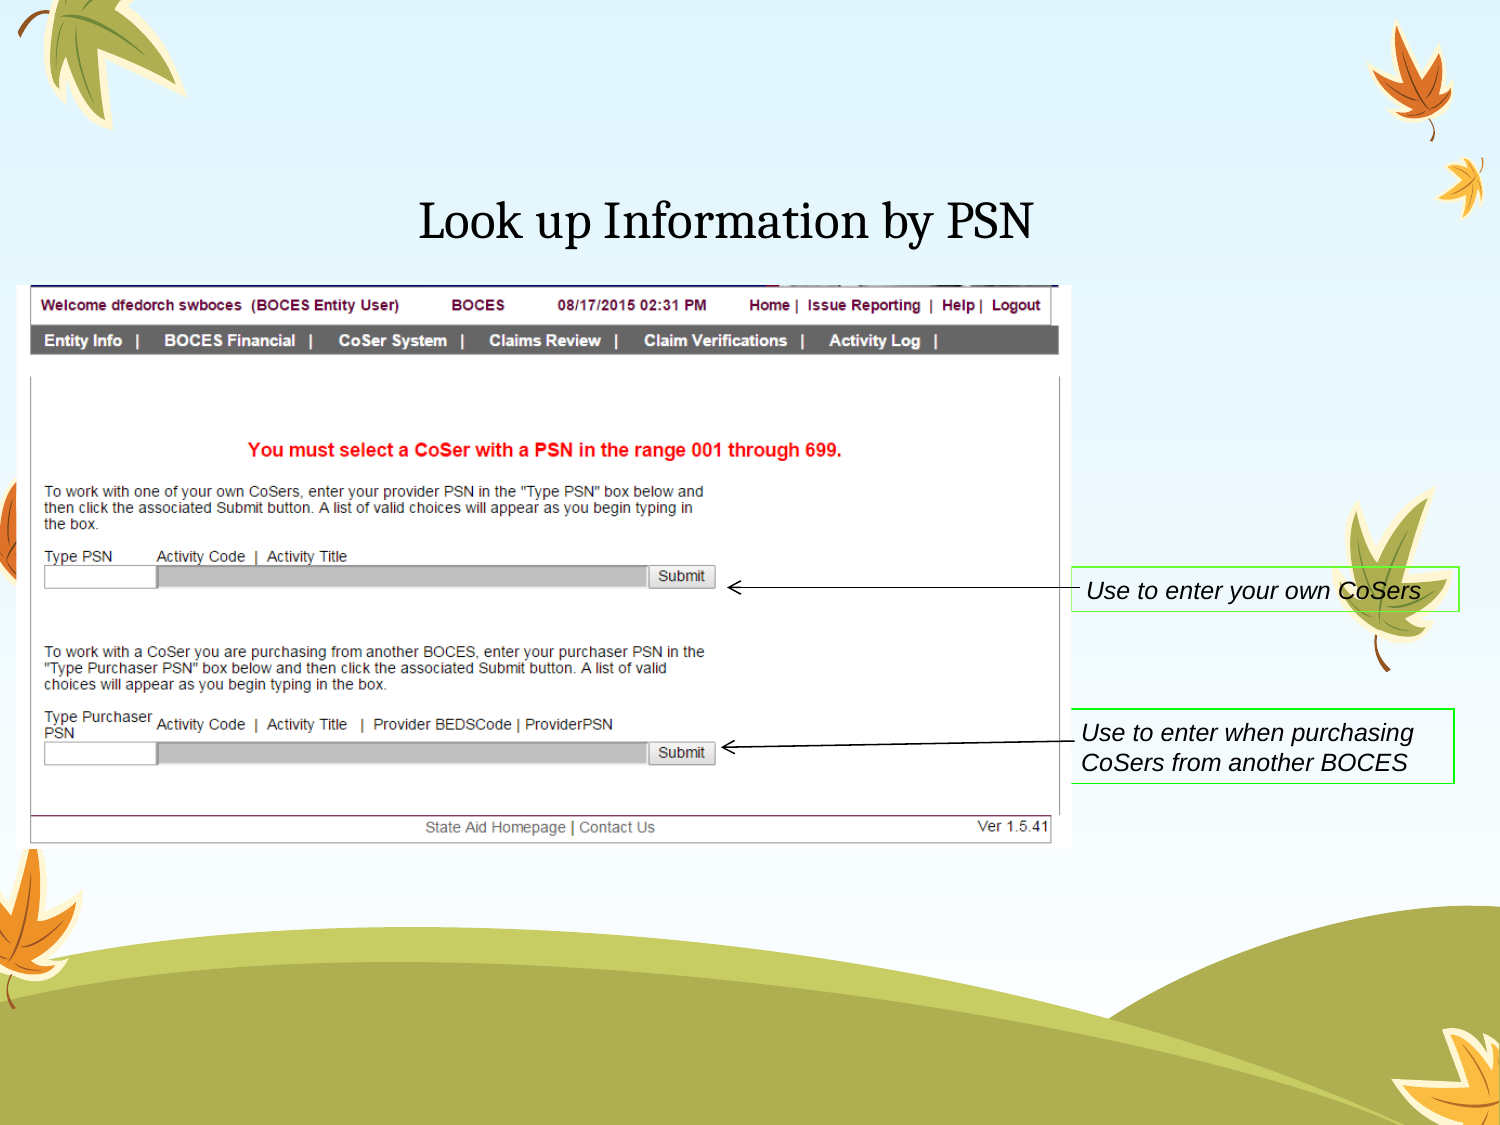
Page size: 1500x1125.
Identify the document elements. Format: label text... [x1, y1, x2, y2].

picture [16, 285, 1072, 849]
title Look up Information by PSN [87, 68, 1367, 258]
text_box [720, 740, 1075, 748]
text_box Use to enter your own CoSers [1072, 566, 1459, 612]
text_box Use to enter when purchasing CoSers from another BOCES [1072, 708, 1454, 784]
